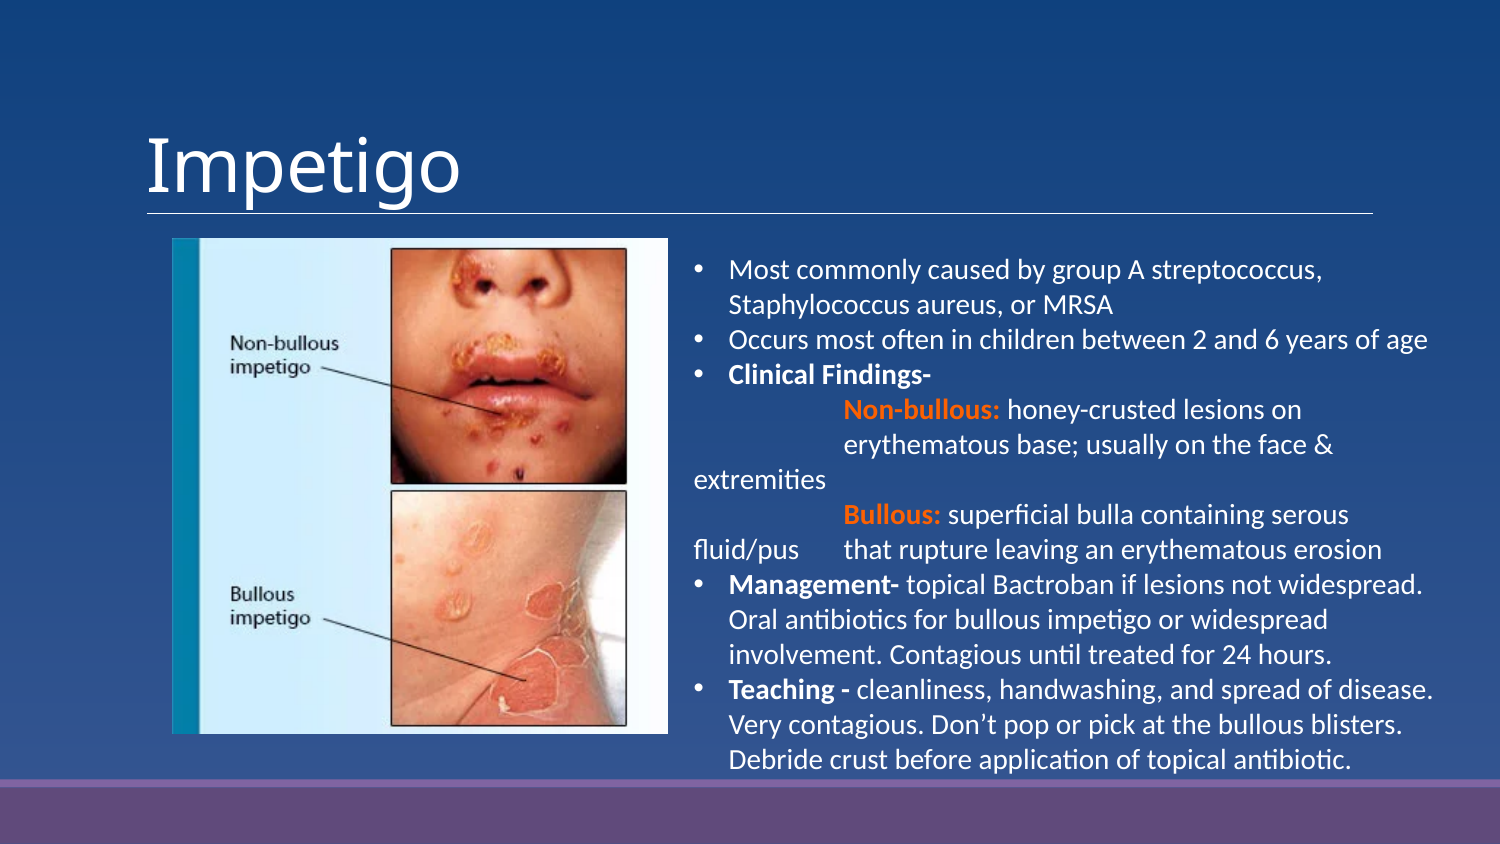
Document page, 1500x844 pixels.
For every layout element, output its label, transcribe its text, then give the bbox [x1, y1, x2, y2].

text_box Most commonly caused by group A streptococcus, Staphylococcus aureus, or MRSA Occurs most often in children between 2 and 6 years of age Clinical Findings- Non-bullous: honey-crusted lesions on erythematous base; usually on the face & extremities Bullous: superficial bulla containing serous fluid/pus that rupture leaving an erythematous erosion Management- topical Bactroban if lesions not widespread. Oral antibiotics for bullous impetigo or widespread involvement. Contagious until treated for 24 hours. Teaching - cleanliness, handwashing, and spread of disease. Very contagious. Don’t pop or pick at the bullous blisters. Debride crust before application of topical antibiotic. [682, 245, 1455, 816]
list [171, 238, 668, 735]
title Impetigo [135, 35, 1373, 214]
